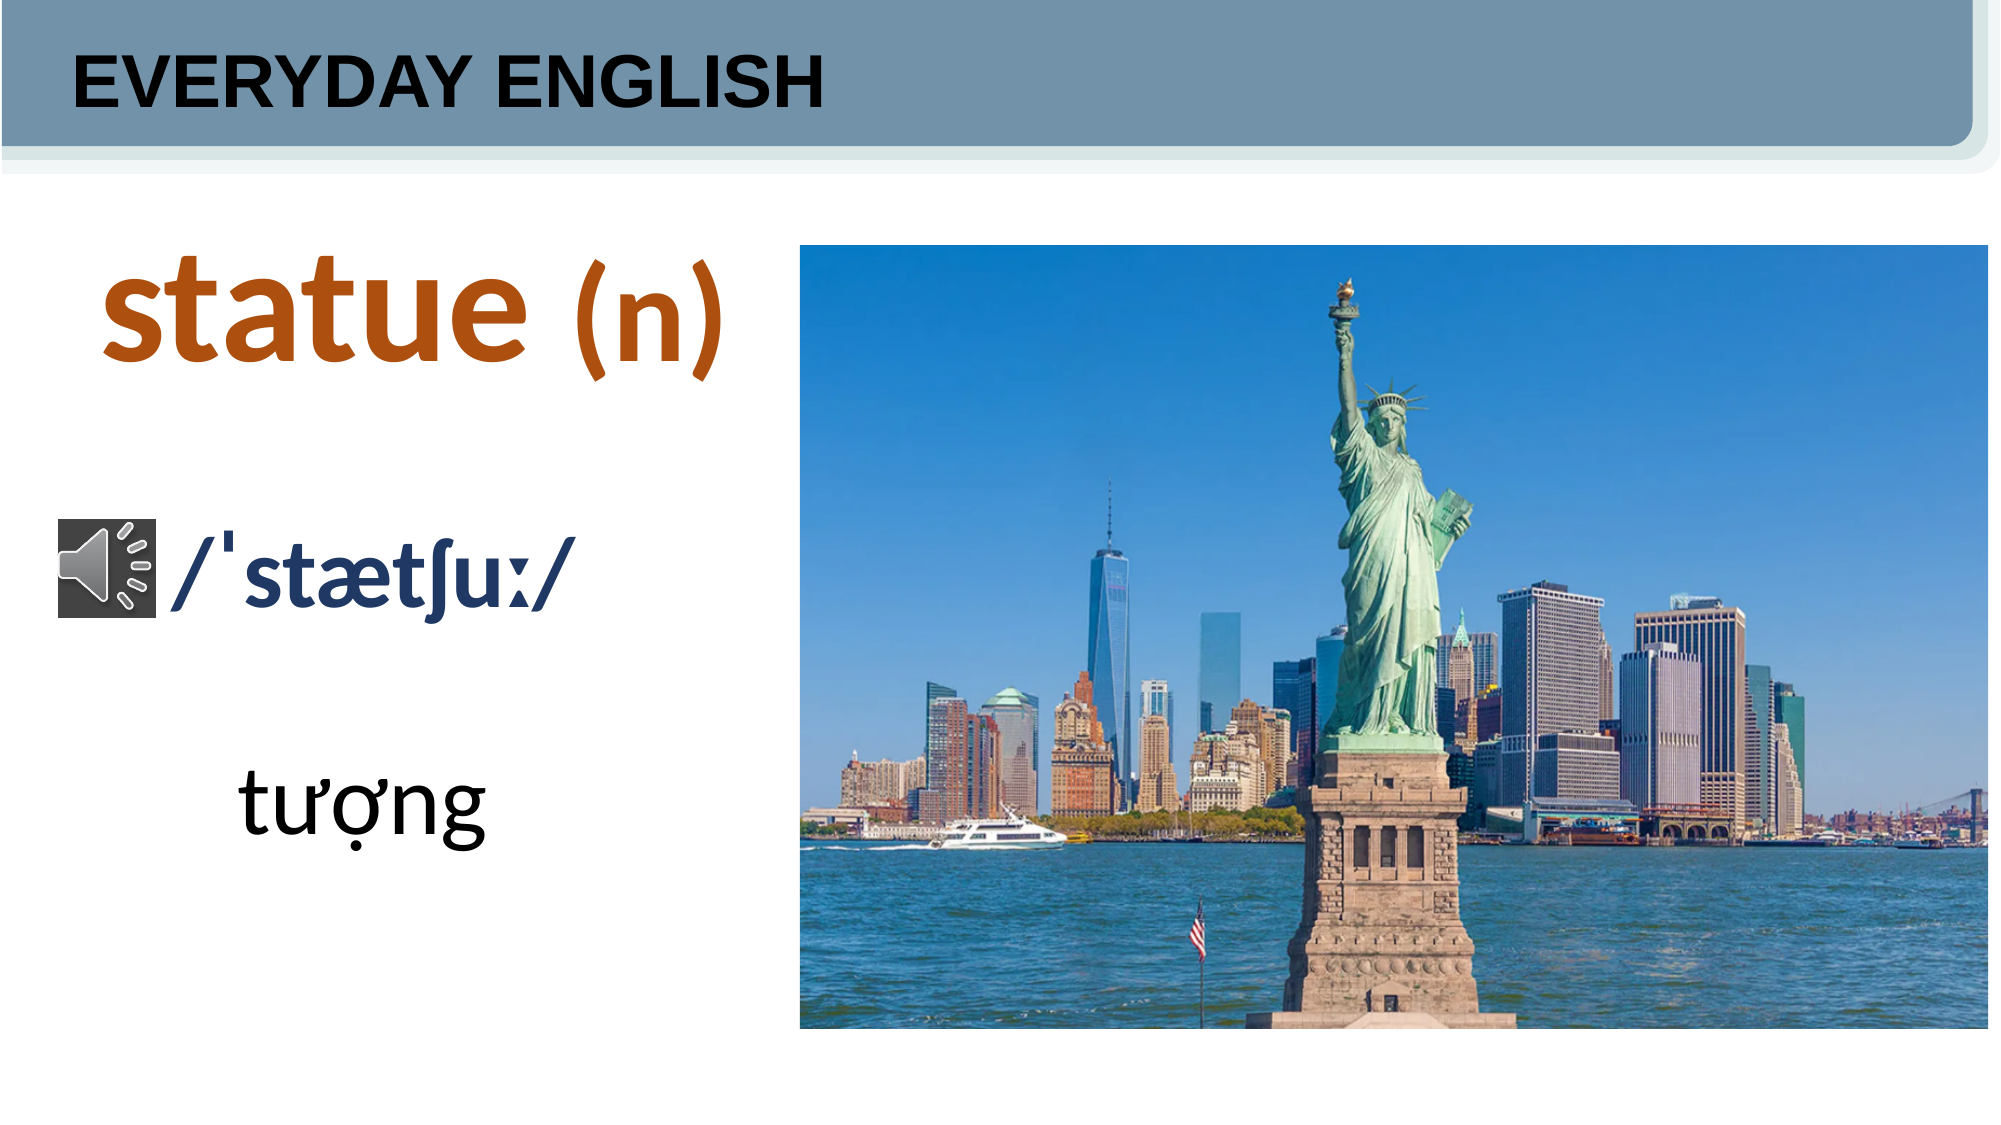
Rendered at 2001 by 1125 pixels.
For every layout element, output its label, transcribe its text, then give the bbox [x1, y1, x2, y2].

text_box statue (n) [40, 202, 788, 311]
text_box tượng [180, 726, 546, 862]
picture [799, 245, 1989, 1029]
picture [57, 518, 158, 619]
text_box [1, 0, 2000, 175]
text_box /ˈstætʃuː/ [134, 500, 592, 636]
